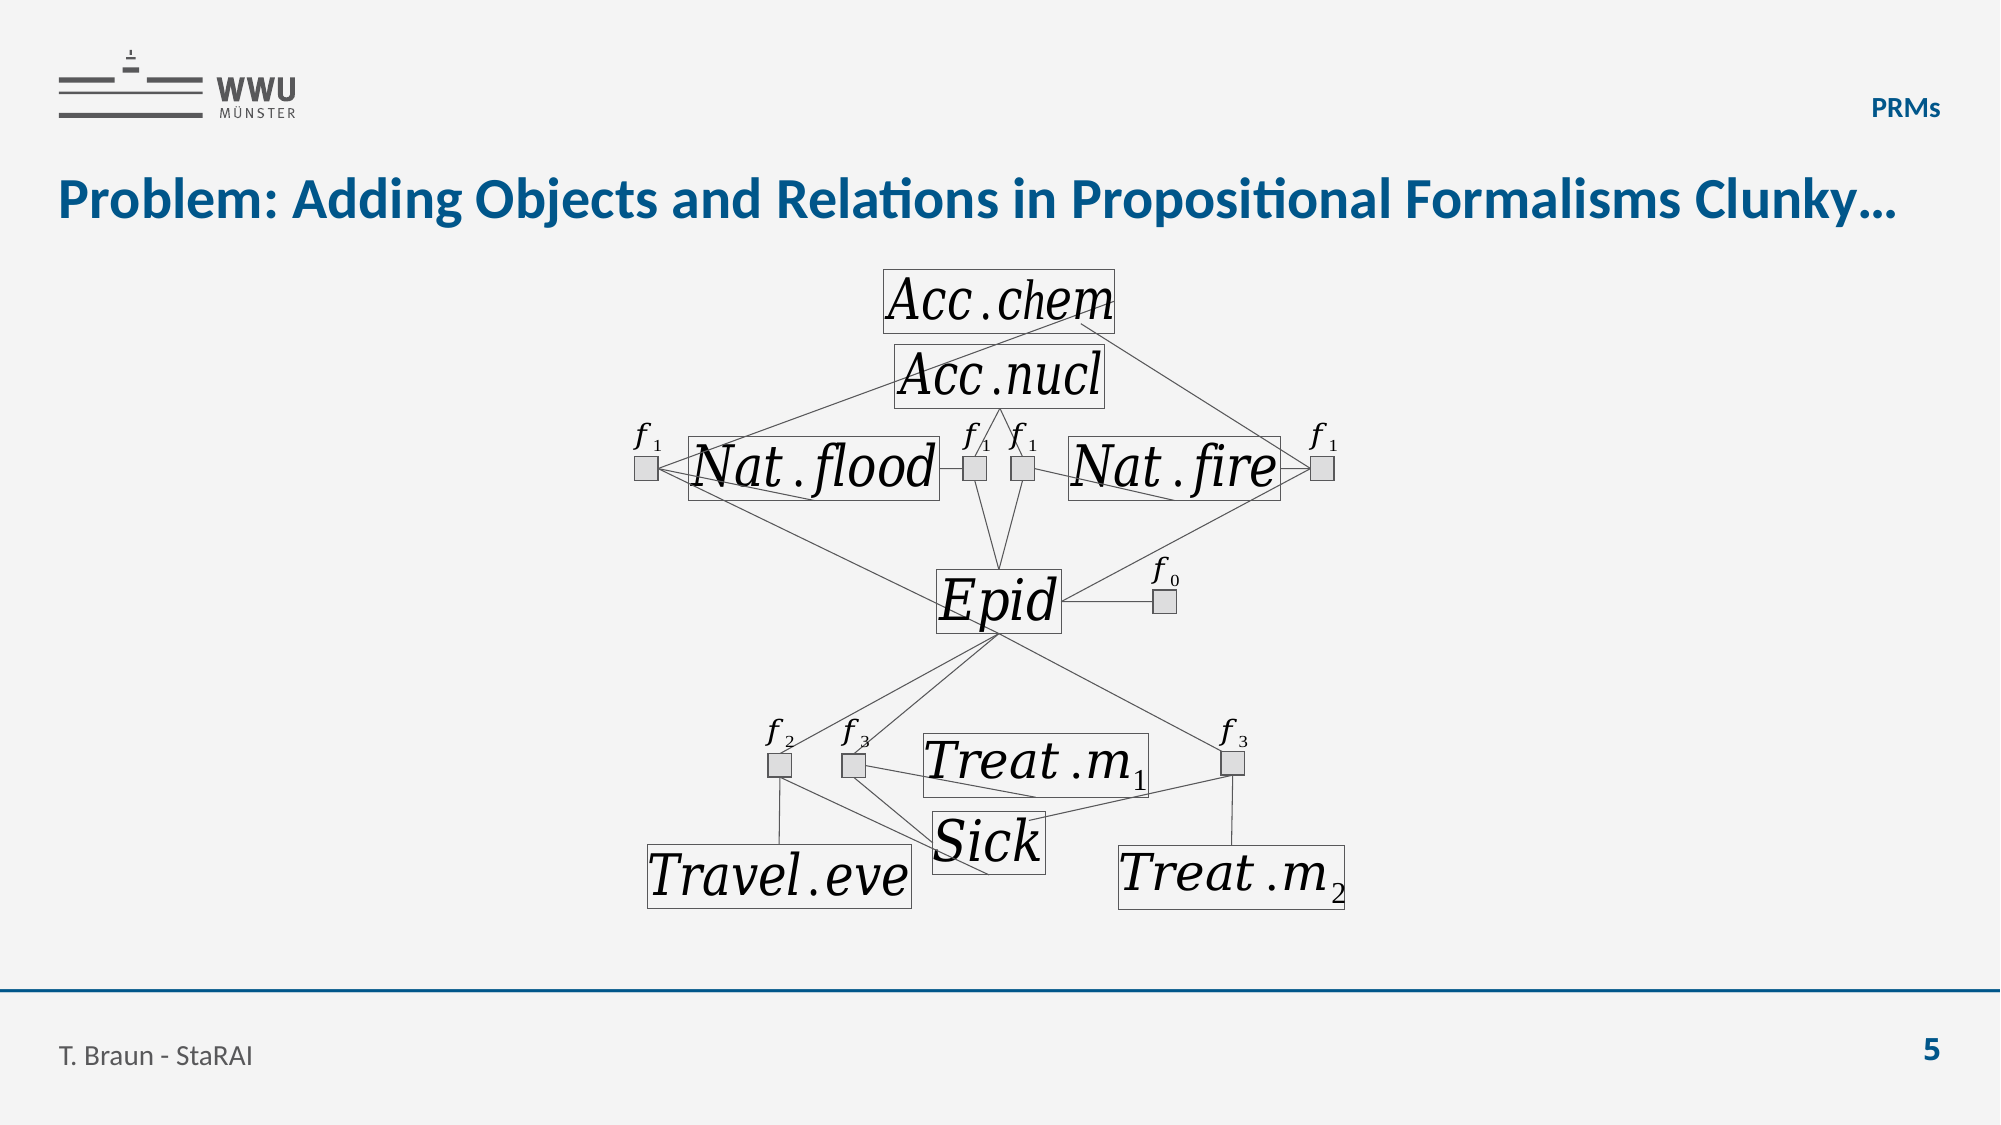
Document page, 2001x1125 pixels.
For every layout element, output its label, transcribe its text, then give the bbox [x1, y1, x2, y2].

title Problem: Adding Objects and Relations in Propositional Formalisms Clunky… [58, 148, 1941, 243]
slide_number 5 [1822, 1012, 1941, 1072]
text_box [631, 269, 1345, 910]
slide_number PRMs [589, 63, 1941, 123]
footer T. Braun - StaRAI [58, 1012, 1440, 1072]
